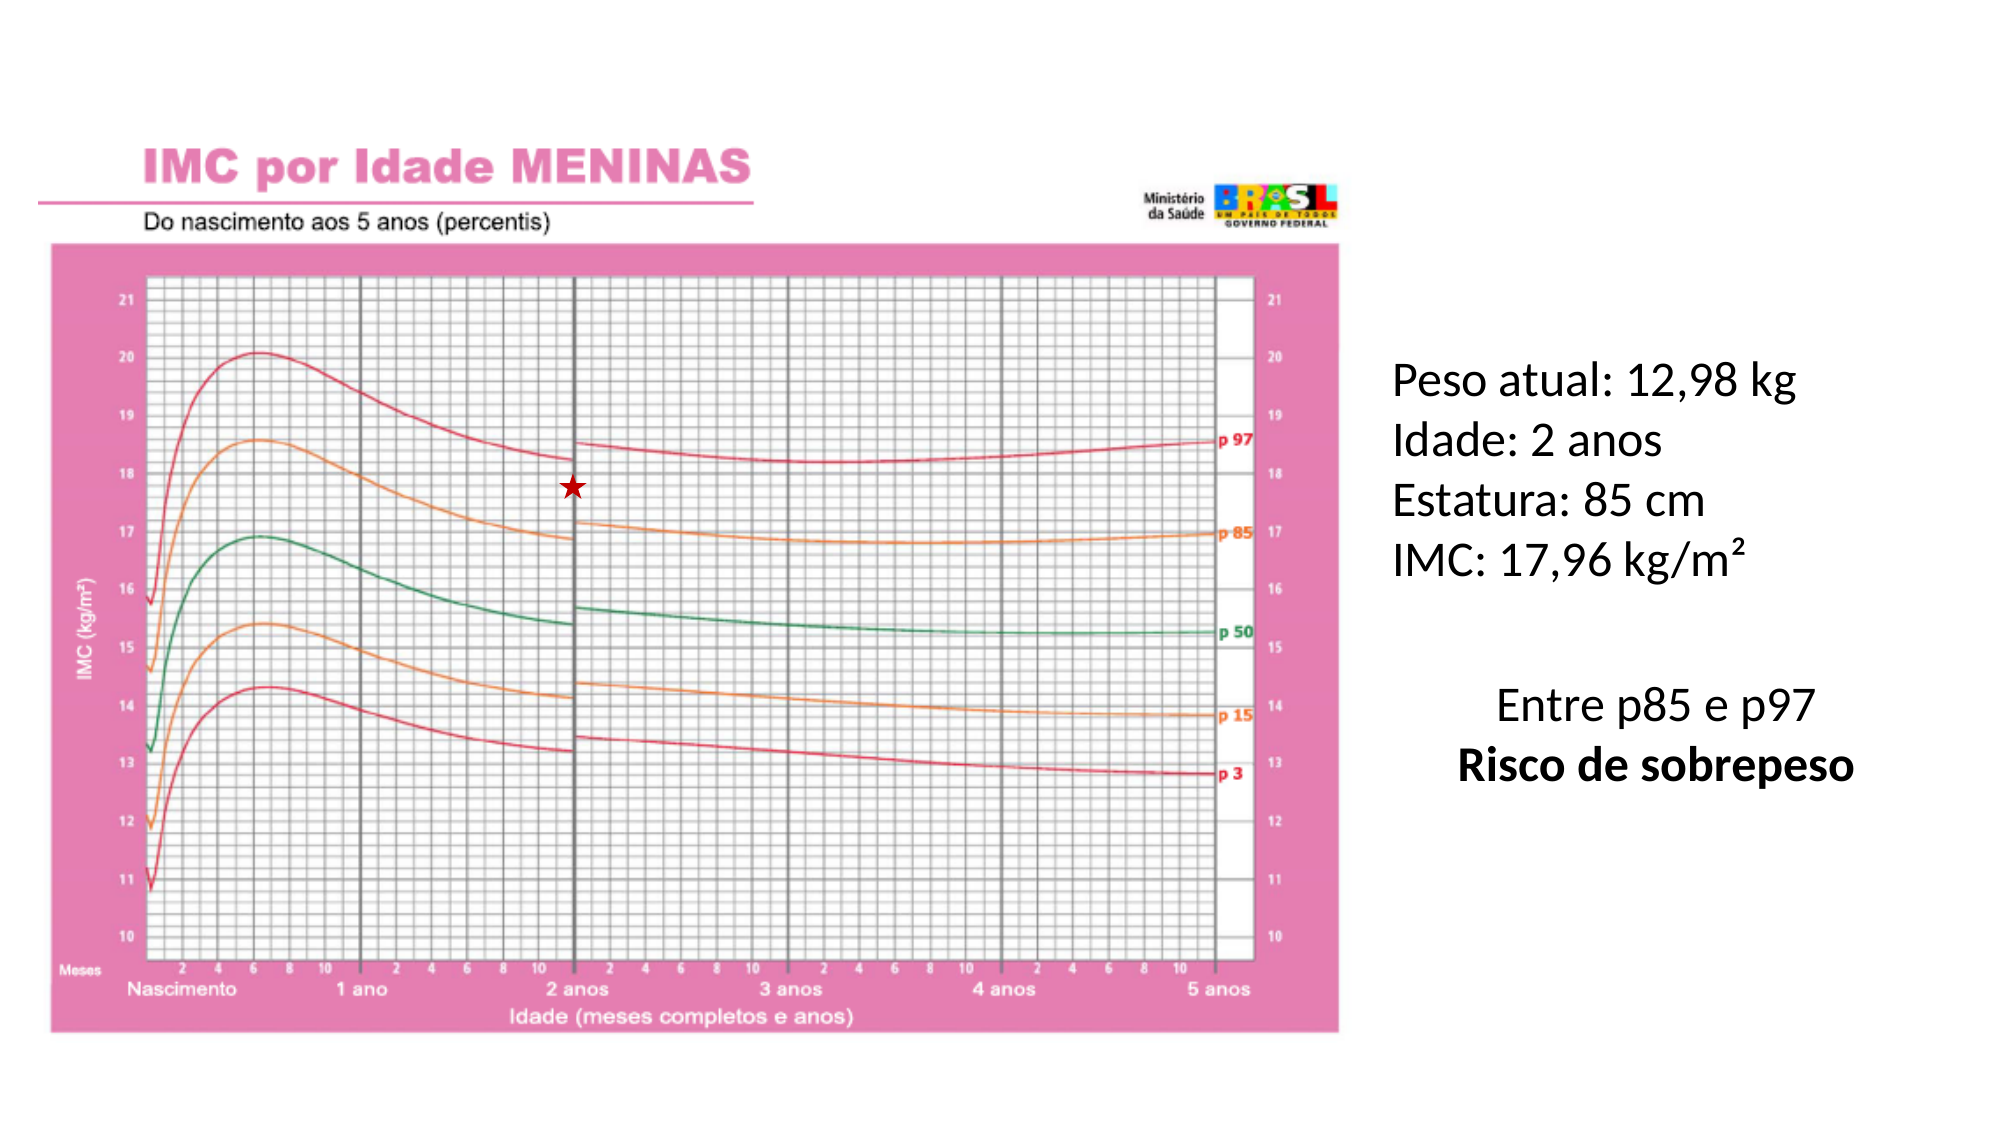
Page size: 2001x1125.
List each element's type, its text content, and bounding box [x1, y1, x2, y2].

picture [38, 116, 1353, 1043]
text_box Entre p85 e p97 Risco de sobrepeso [1382, 664, 1931, 800]
text_box Peso atual: 12,98 kg Idade: 2 anos Estatura: 85 cm IMC: 17,96 kg/m² [1377, 339, 1981, 594]
